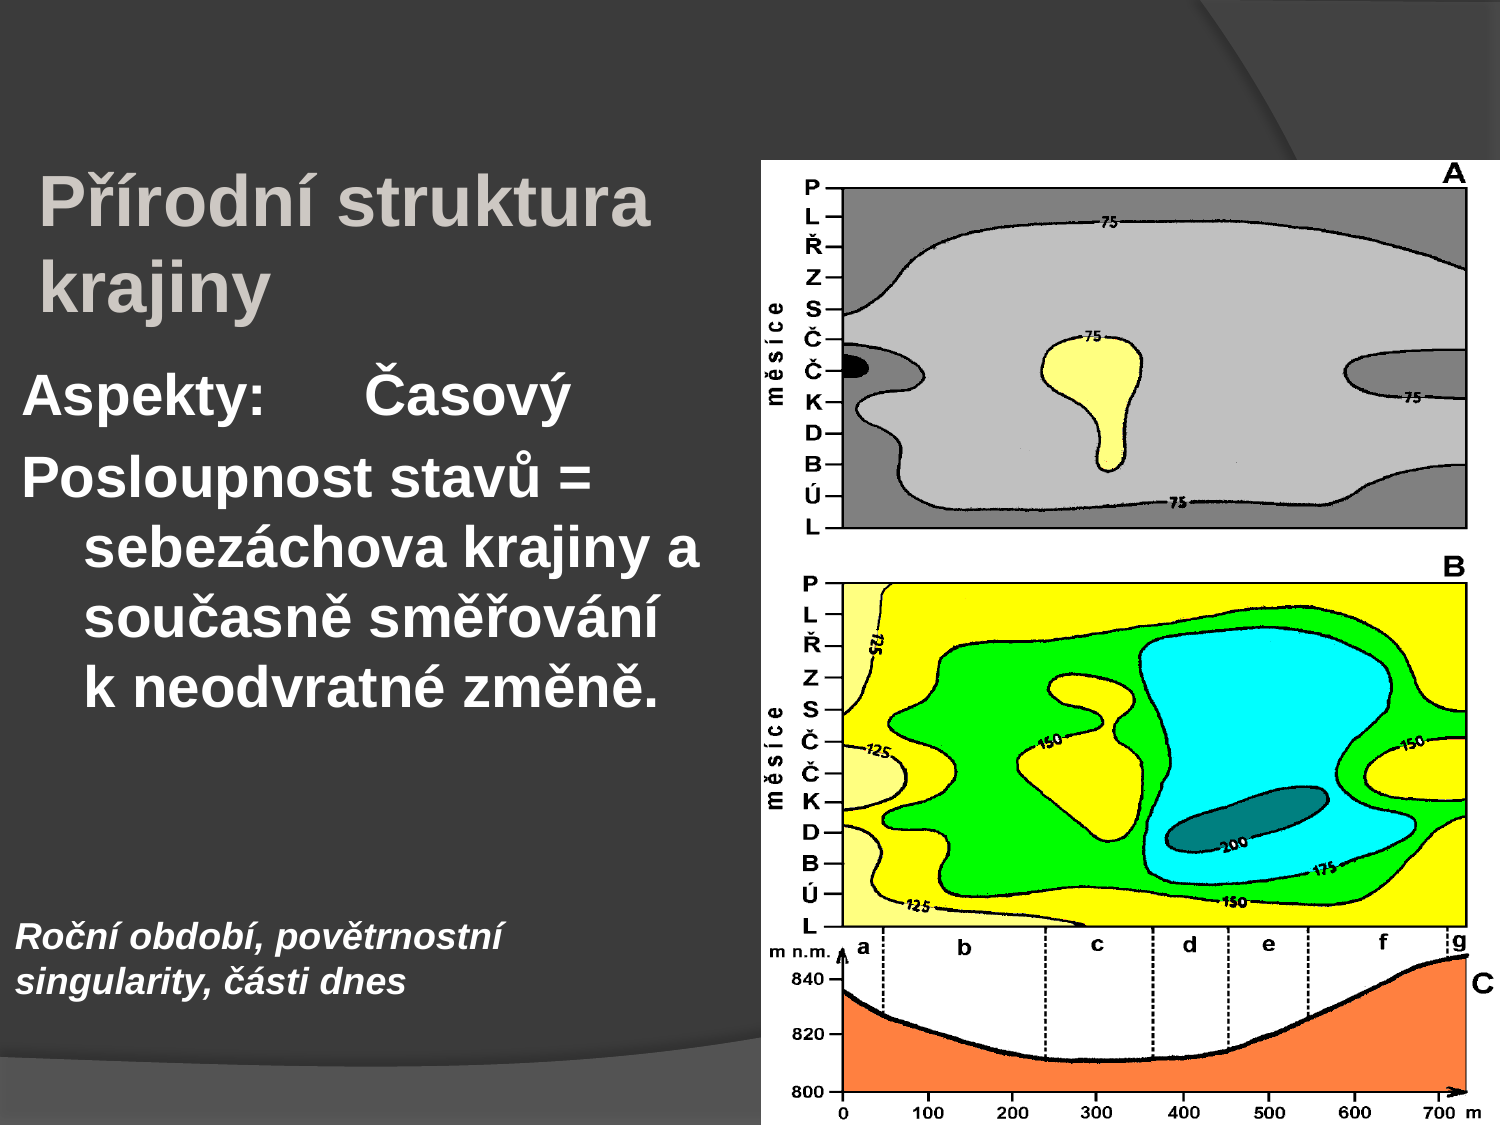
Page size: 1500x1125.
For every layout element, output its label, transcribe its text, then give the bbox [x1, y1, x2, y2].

text_box Roční období, povětrnostní singularity, části dnes [0, 904, 727, 1010]
list Aspekty: Časový Posloupnost stavů = sebezáchova krajiny a současně směřování k neodvratné změně. [0, 349, 718, 752]
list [761, 160, 1500, 1125]
title Přírodní struktura krajiny [21, 145, 822, 336]
